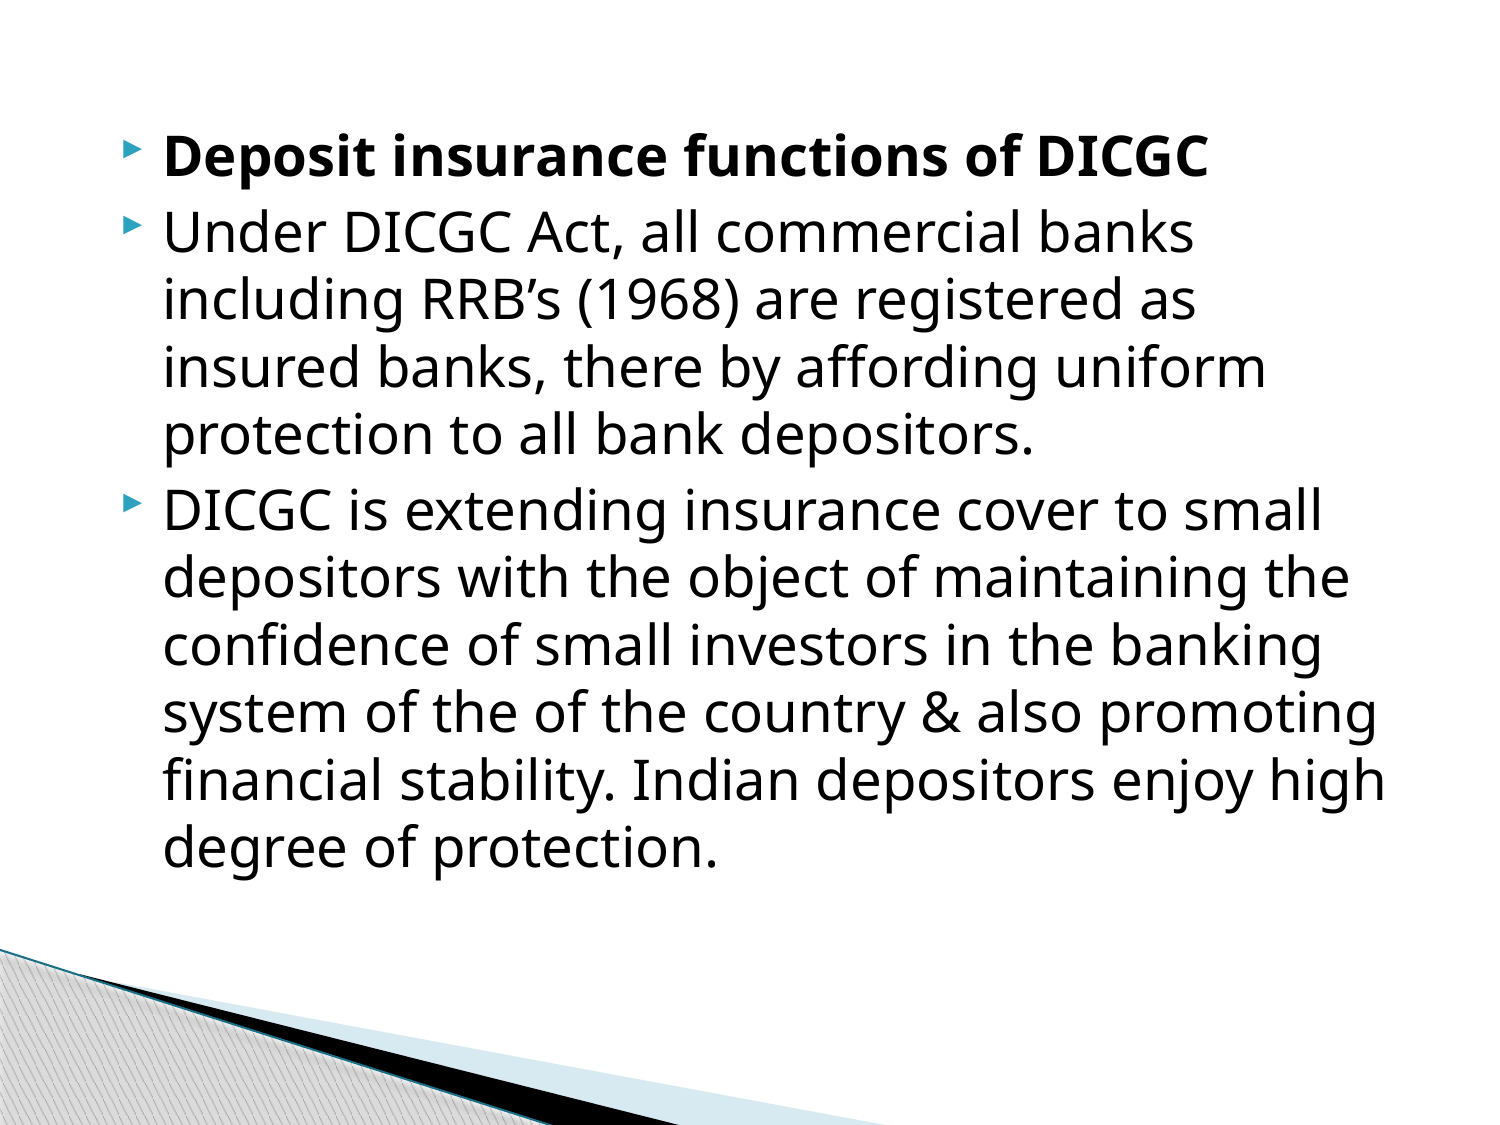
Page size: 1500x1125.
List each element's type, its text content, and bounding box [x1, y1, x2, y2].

list Deposit insurance functions of DICGC Under DICGC Act, all commercial banks including RRB’s (1968) are registered as insured banks, there by affording uniform protection to all bank depositors. DICGC is extending insurance cover to small depositors with the object of maintaining the confidence of small investors in the banking system of the of the country & also promoting financial stability. Indian depositors enjoy high degree of protection. [87, 112, 1425, 950]
